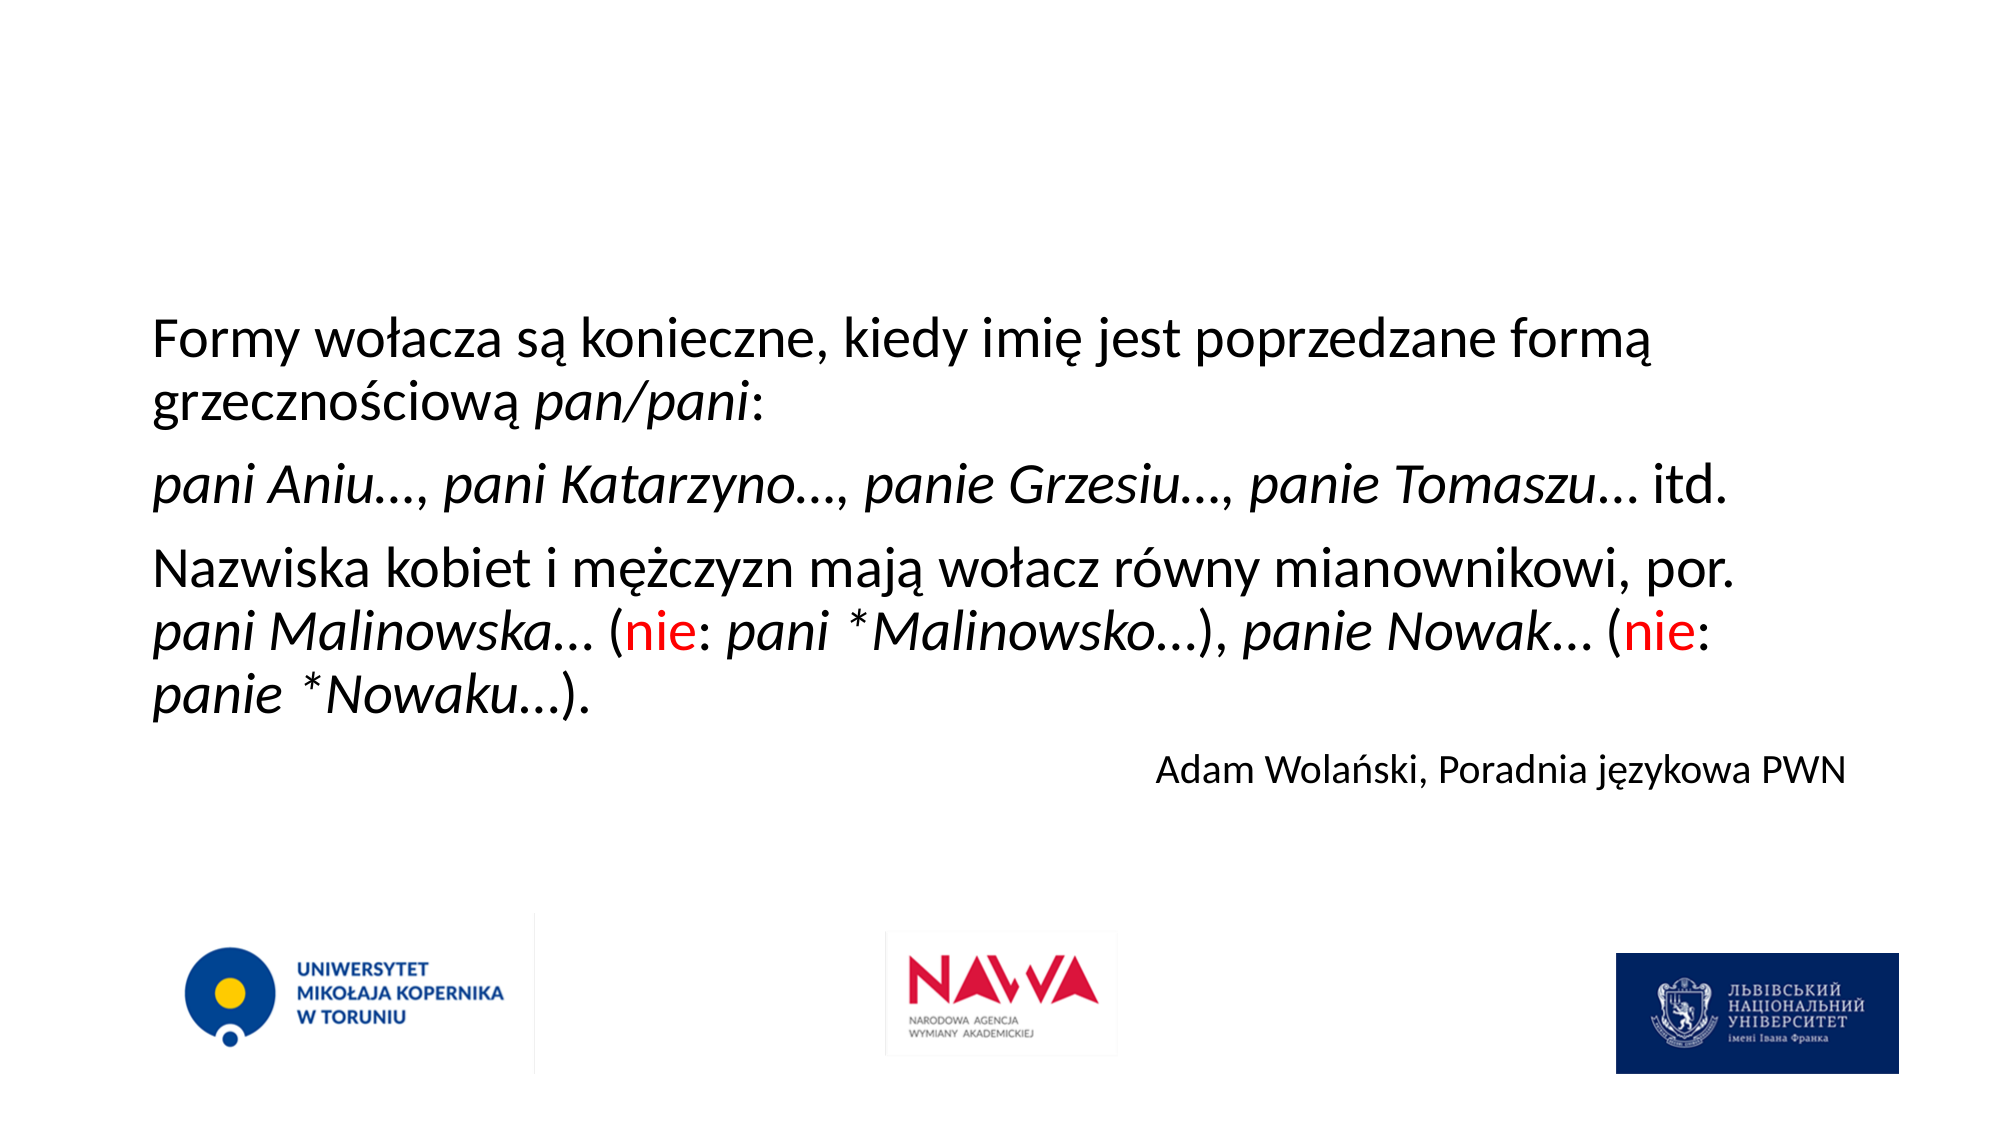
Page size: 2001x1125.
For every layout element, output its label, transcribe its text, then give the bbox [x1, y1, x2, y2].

picture [1616, 953, 1899, 1074]
list Formy wołacza są konieczne, kiedy imię jest poprzedzane formą grzecznościową pan/pani: pani Aniu…, pani Katarzyno…, panie Grzesiu…, panie Tomaszu… itd. Nazwiska kobiet i mężczyzn mają wołacz równy mianownikowi, por. pani Malinowska… (nie: pani *Malinowsko…), panie Nowak… (nie: panie *Nowaku…). Adam Wolański, Poradnia językowa PWN [137, 299, 1863, 1014]
picture [155, 913, 1118, 1074]
